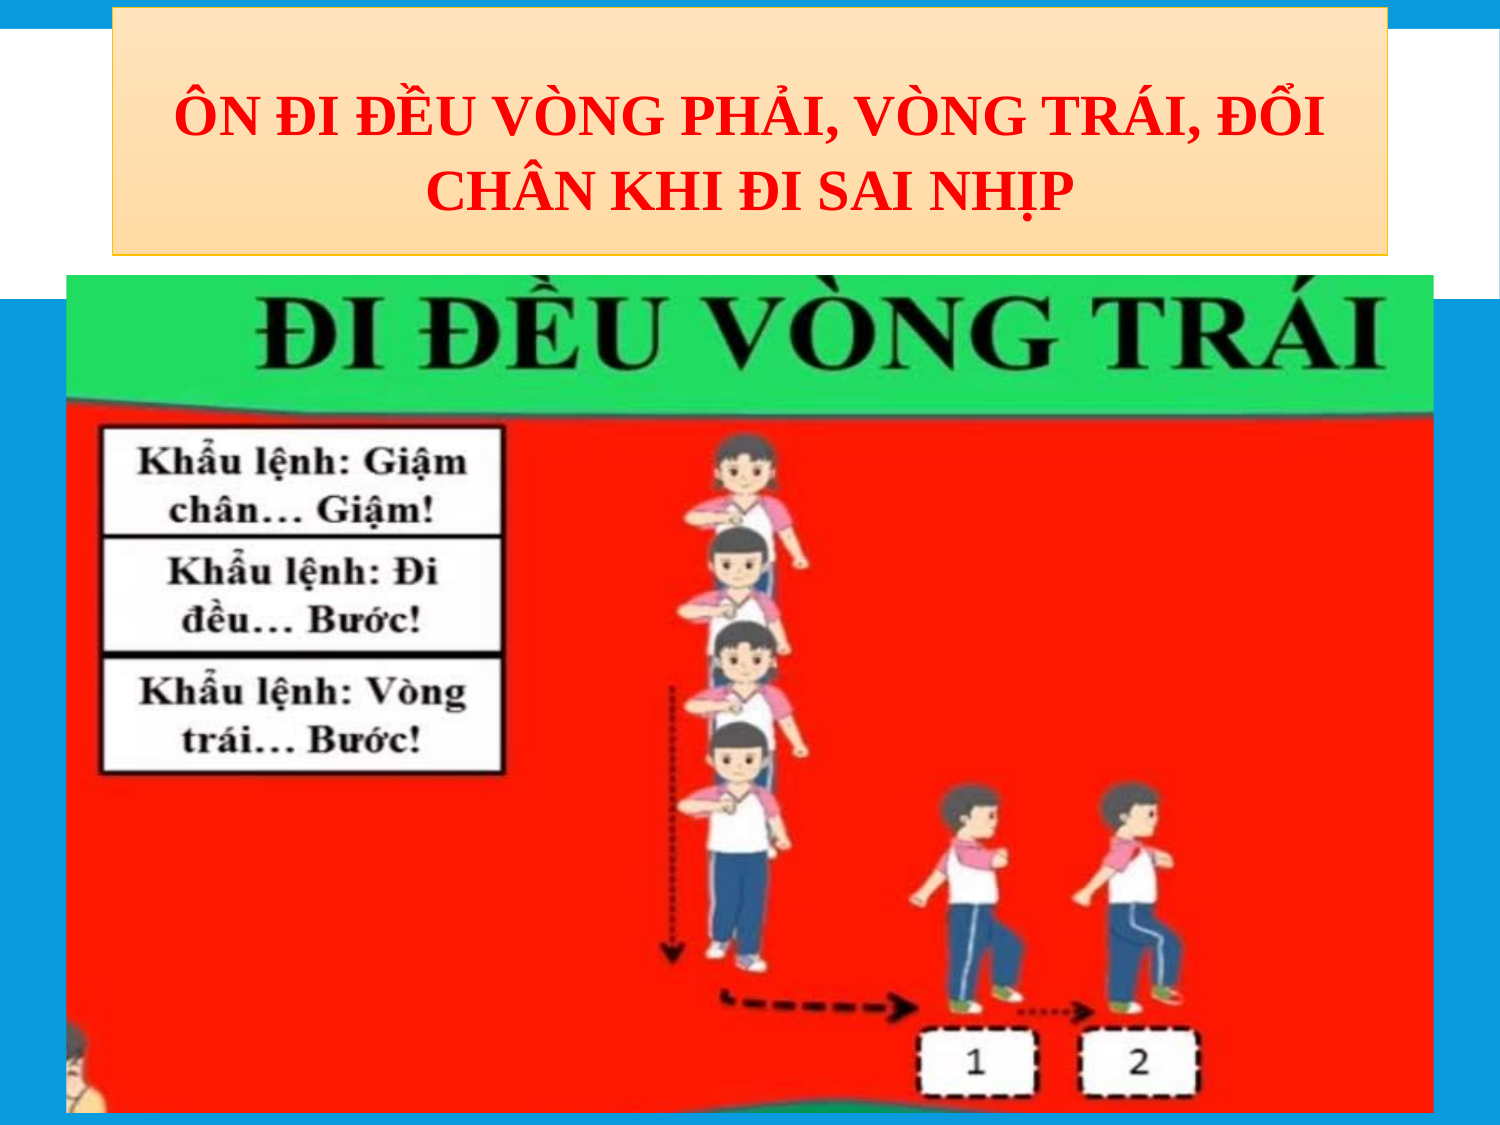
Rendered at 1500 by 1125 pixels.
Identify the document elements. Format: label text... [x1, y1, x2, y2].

title ôn ĐI ĐỀU VÒNG PHẢI, VÒNG TRÁI, đổi chân khi đi sai nhịp [112, 7, 1388, 256]
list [65, 274, 1434, 1114]
